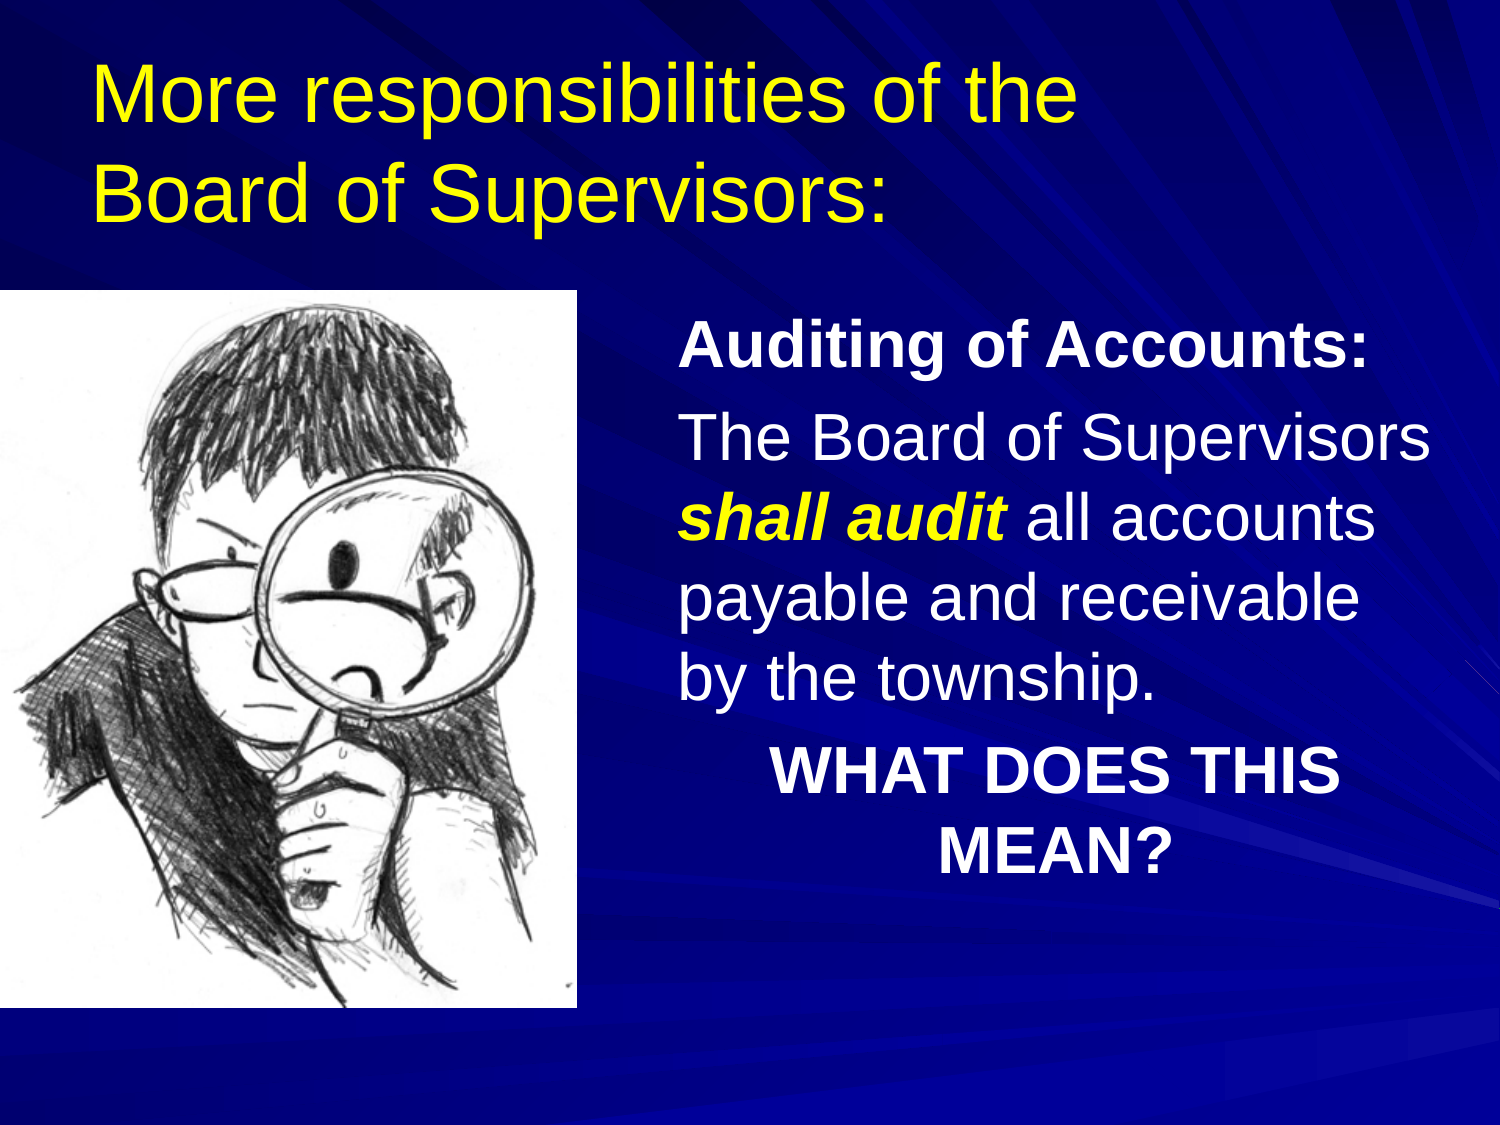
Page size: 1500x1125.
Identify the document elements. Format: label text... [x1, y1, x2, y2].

picture [0, 290, 577, 1008]
title More responsibilities of the Board of Supervisors: [75, 45, 1425, 234]
list Auditing of Accounts: The Board of Supervisors shall audit all accounts payable and receivable by the township. WHAT DOES THIS MEAN? [662, 200, 1450, 969]
